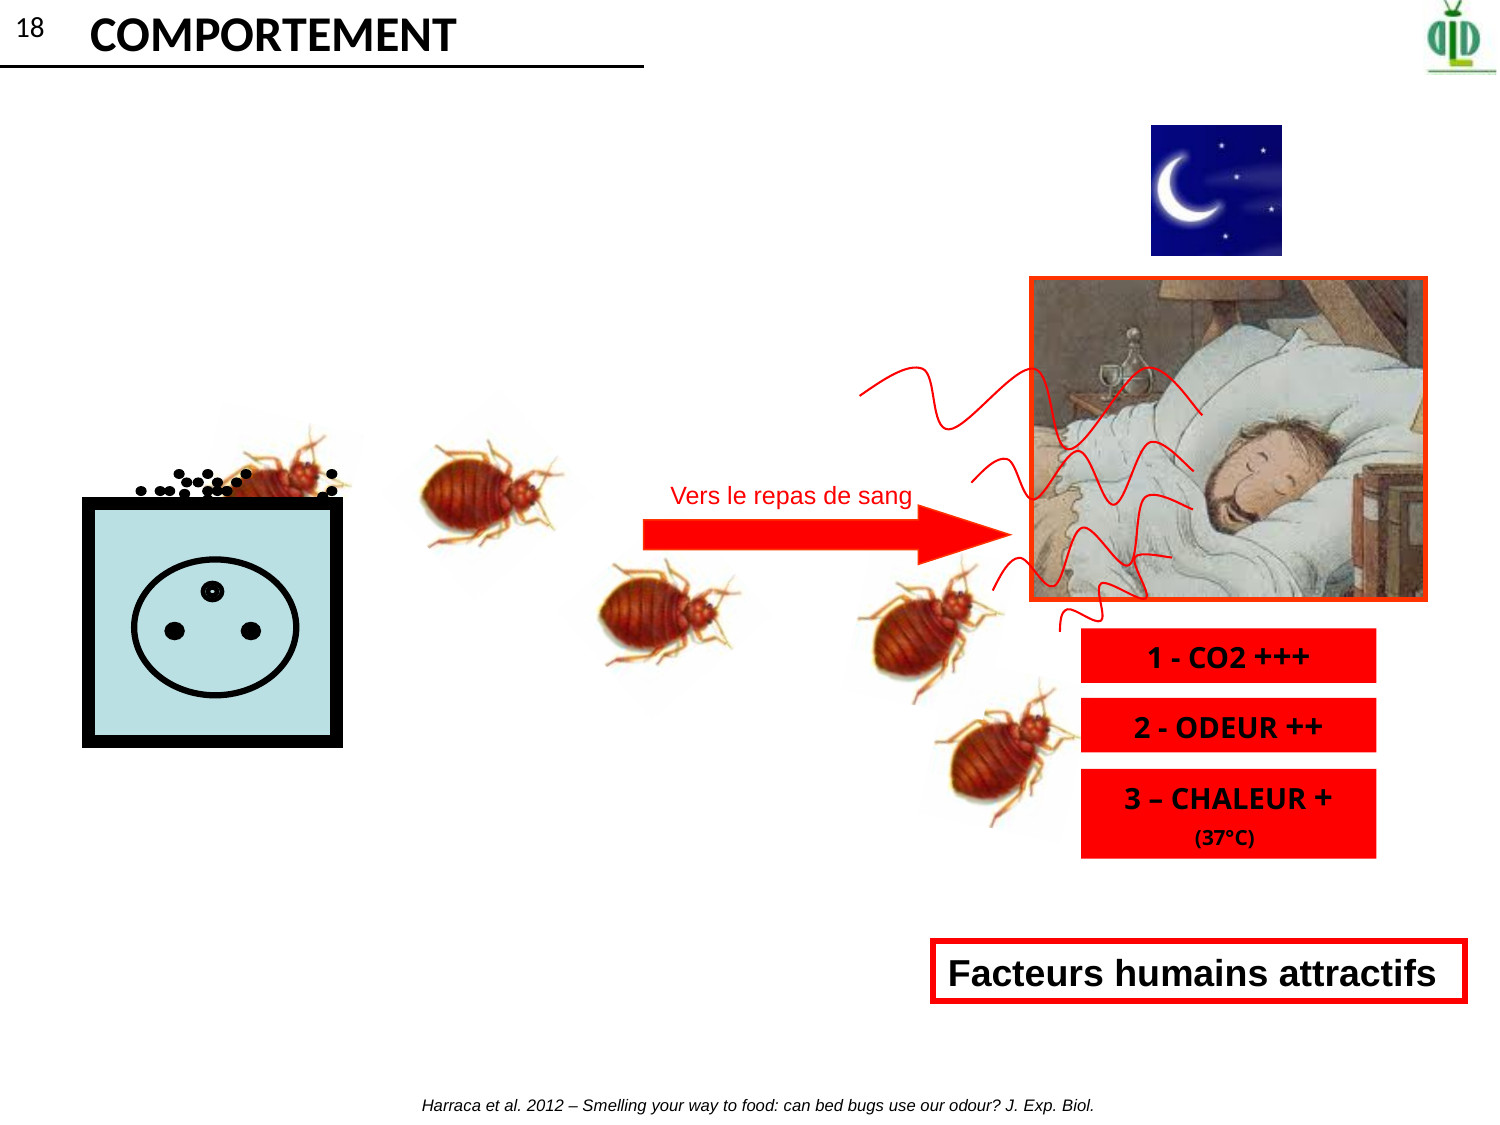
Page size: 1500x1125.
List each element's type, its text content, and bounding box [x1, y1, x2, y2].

picture [1033, 280, 1424, 598]
text_box Facteurs humains attractifs [933, 941, 1465, 1002]
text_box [88, 317, 1377, 860]
text_box COMPORTEMENT [64, 0, 1157, 79]
slide_number 18 [0, 0, 64, 61]
text_box Harraca et al. 2012 – Smelling your way to food: can bed bugs use our odour? J. Exp. Biol. [242, 1087, 1276, 1123]
picture [1423, 0, 1497, 75]
picture [1151, 125, 1282, 256]
